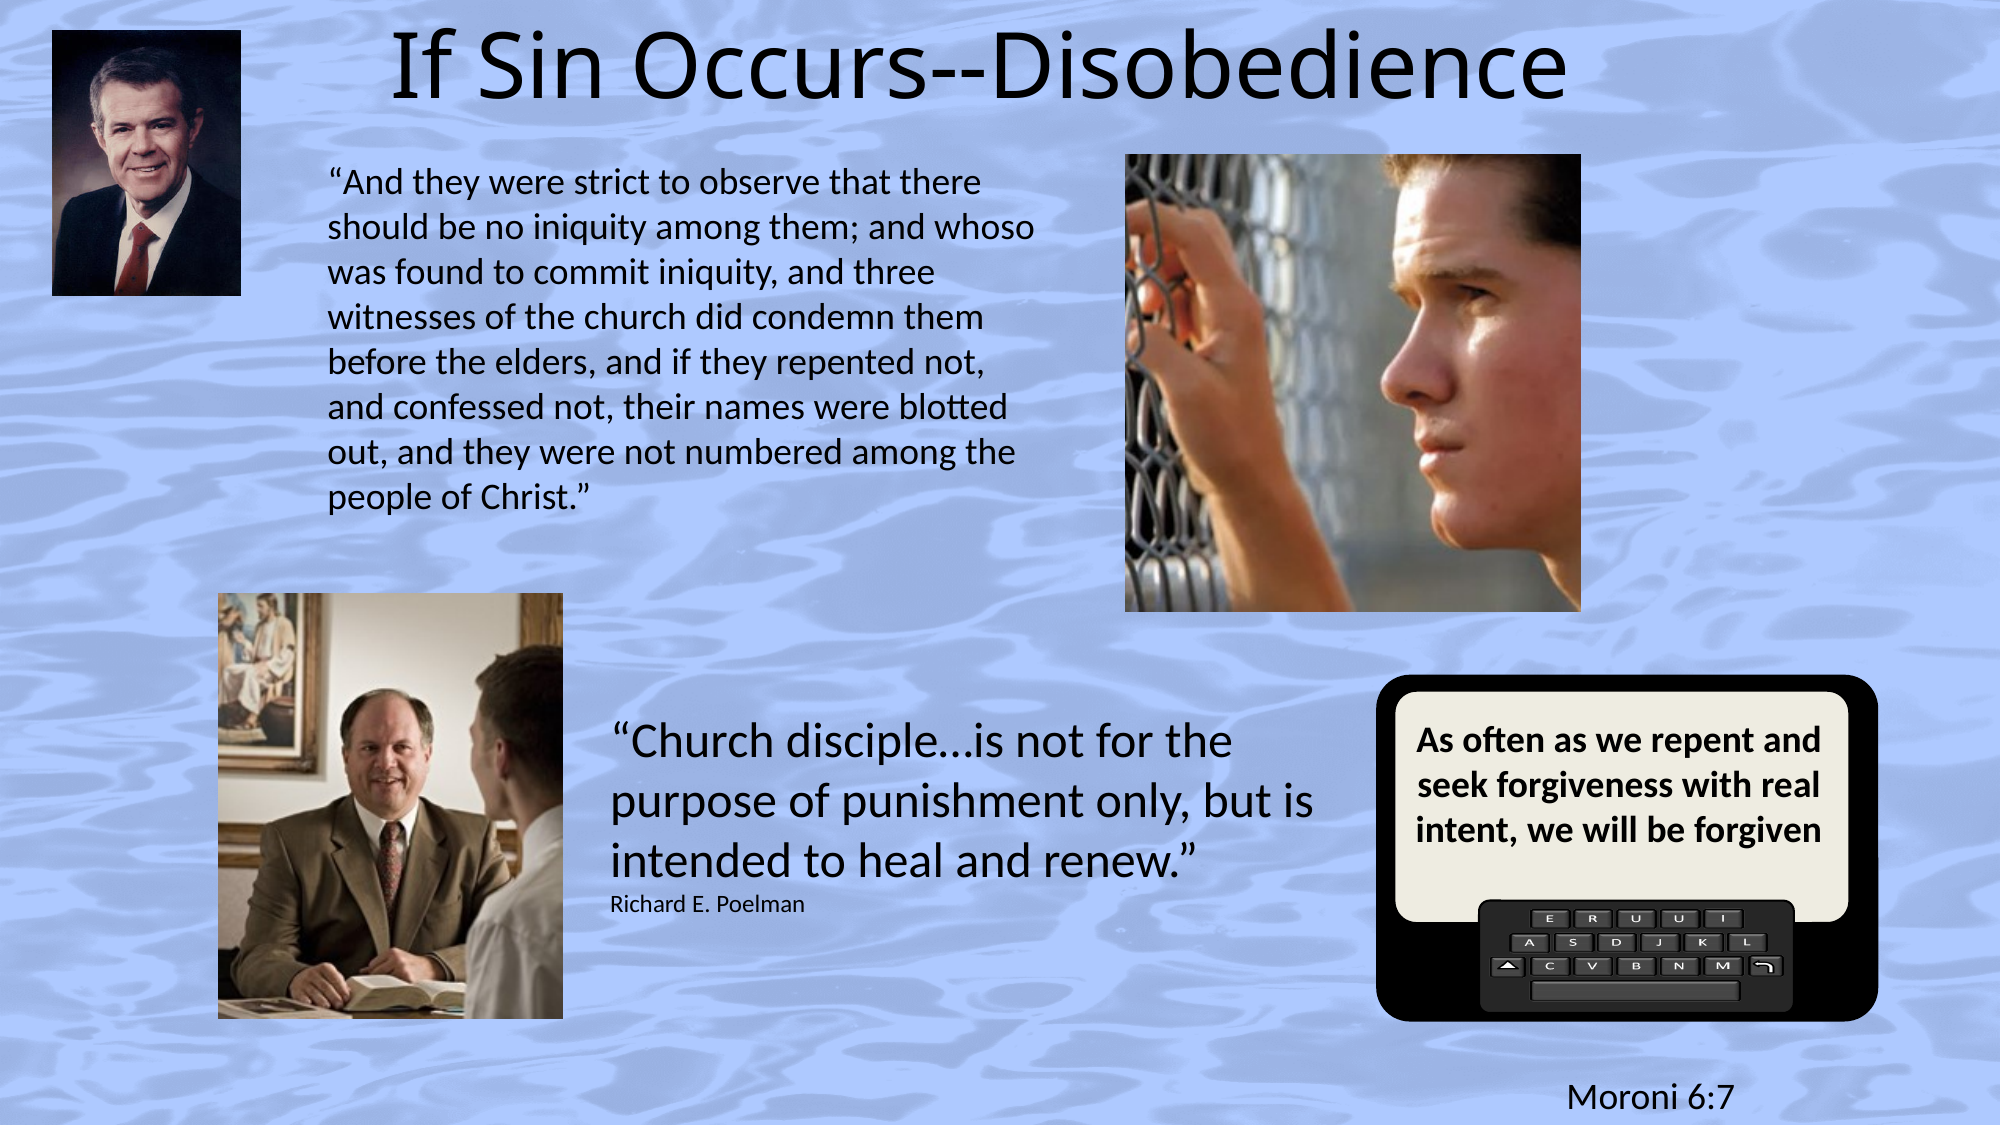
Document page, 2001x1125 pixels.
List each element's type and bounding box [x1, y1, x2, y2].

text_box [1377, 675, 1878, 1021]
picture [0, 0, 2000, 1125]
